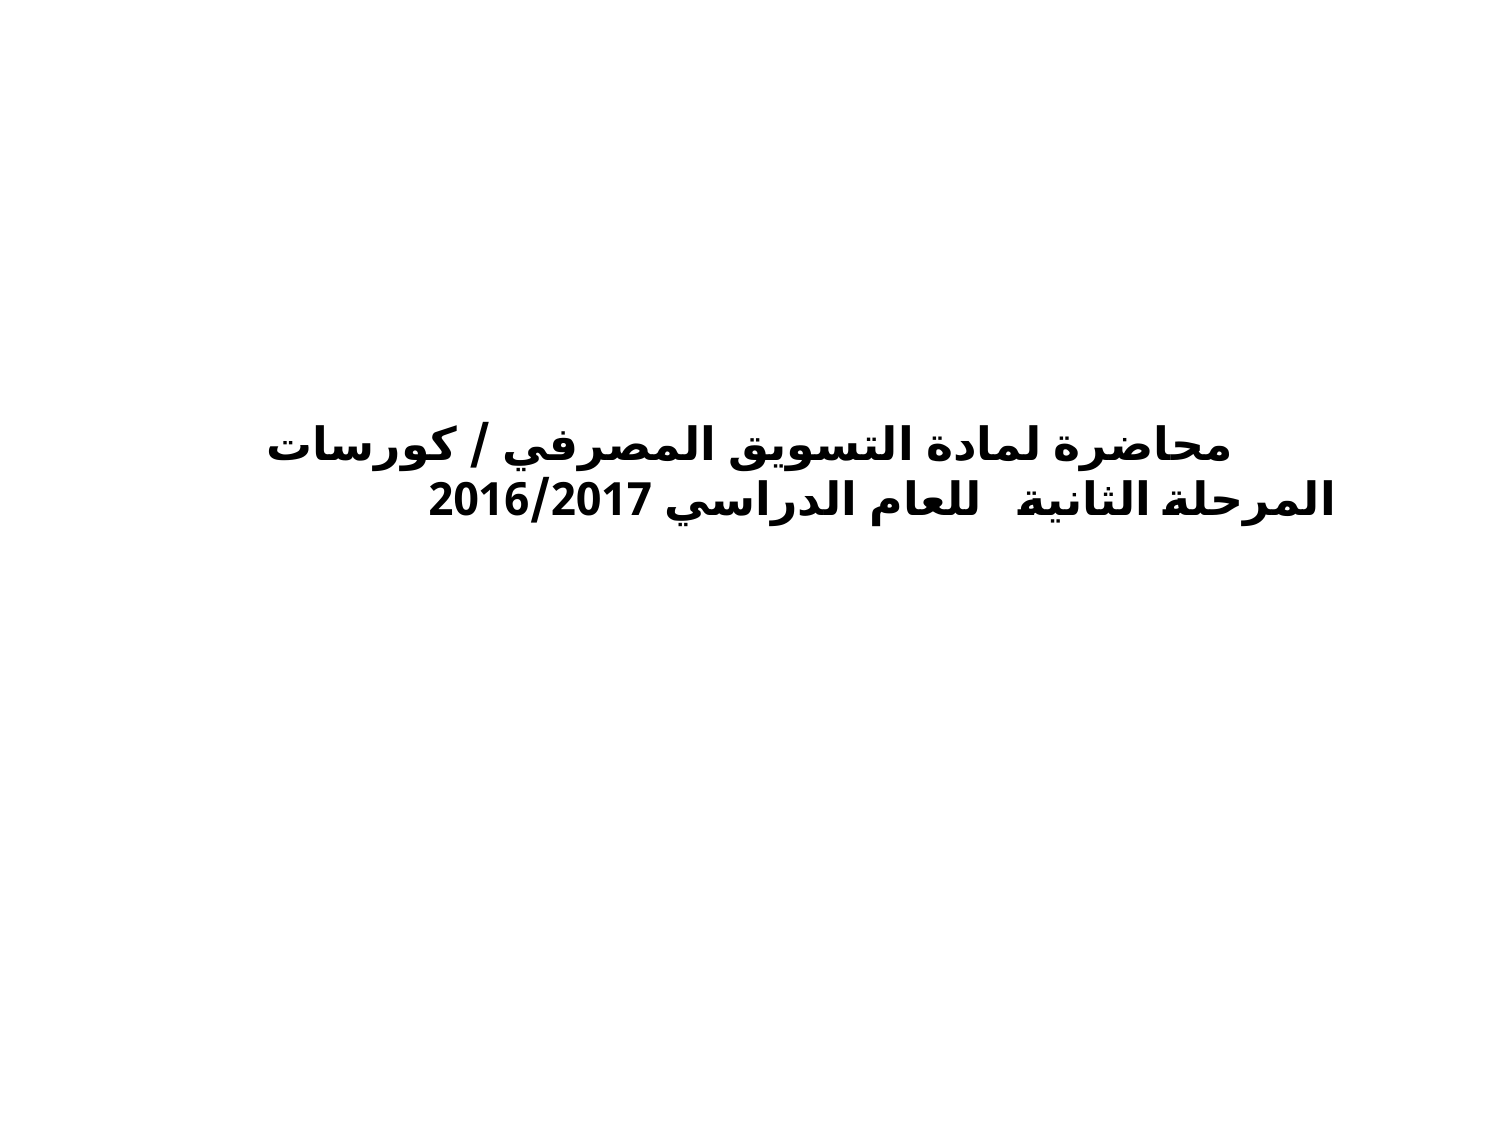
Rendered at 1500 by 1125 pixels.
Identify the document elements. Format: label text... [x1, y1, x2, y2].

title محاضرة لمادة التسويق المصرفي / كورسات المرحلة الثانية للعام الدراسي 2016/2017 [112, 349, 1388, 591]
